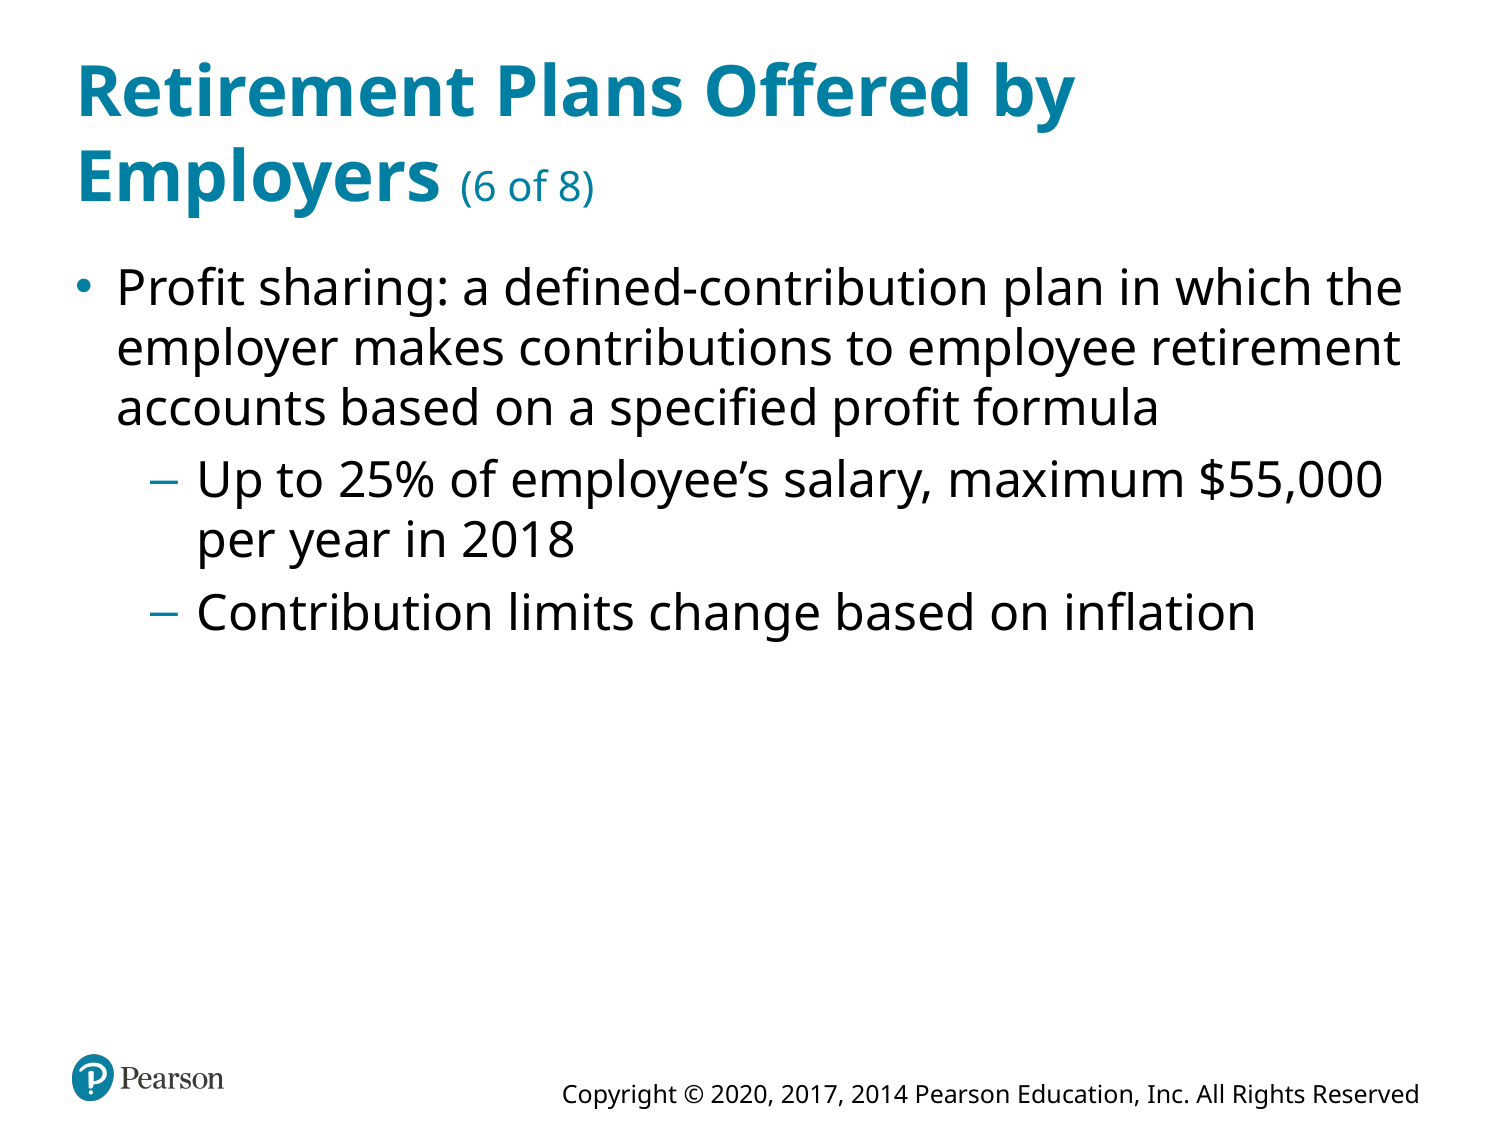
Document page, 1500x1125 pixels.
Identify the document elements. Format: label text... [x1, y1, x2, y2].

picture [72, 1054, 88, 1070]
title Retirement Plans Offered by Employers (6 of 8) [75, 35, 1401, 216]
list Profit sharing: a defined-contribution plan in which the employer makes contributions to employee retirement accounts based on a specified profit formula Up to 25% of employee’s salary, maximum $55,000 per year in 2018 Contribution limits change based on inflation [75, 255, 1413, 983]
picture [98, 1054, 224, 1101]
picture [80, 1063, 106, 1088]
picture [72, 1087, 83, 1101]
